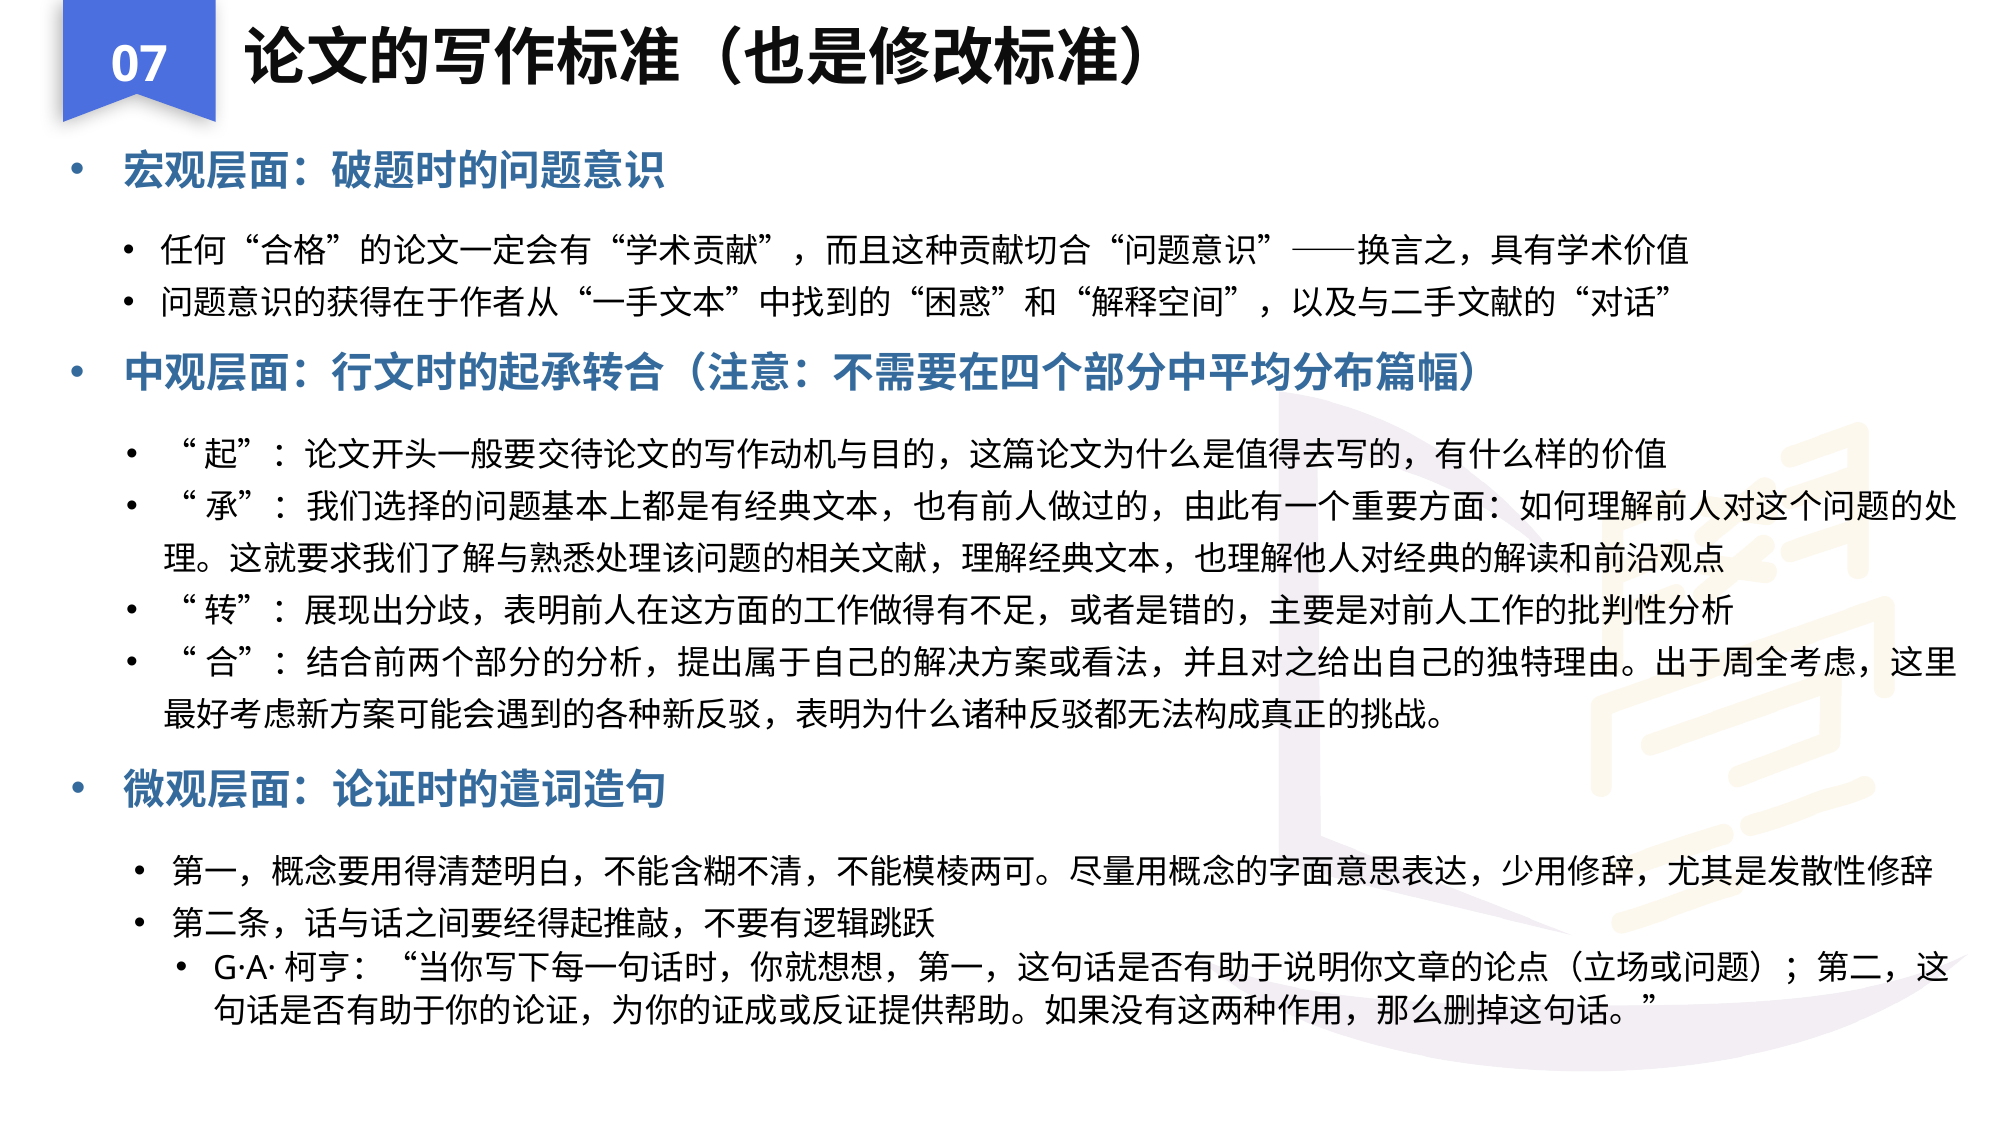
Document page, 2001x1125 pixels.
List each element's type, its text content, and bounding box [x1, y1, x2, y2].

text_box 论文的写作标准（也是修改标准） [236, 9, 1645, 100]
text_box “起”：论文开头一般要交待论文的写作动机与目的，这篇论文为什么是值得去写的，有什么样的价值 “承”：我们选择的问题基本上都是有经典文本，也有前人做过的，由此有一个重要方面：如何理解前人对这个问题的处理。这就要求我们了解与熟悉处理该问题的相关文献，理解经典文本，也理解他人对经典的解读和前沿观点 “转”：展现出分歧，表明前人在这方面的工作做得有不足，或者是错的，主要是对前人工作的批判性分析 “合”：结合前两个部分的分析，提出属于自己的解决方案或看法，并且对之给出自己的独特理由。出于周全考虑，这里最好考虑新方案可能会遇到的各种新反驳，表明为什么诸种反驳都无法构成真正的挑战。 [122, 417, 1962, 737]
text_box 宏观层面：破题时的问题意识 [66, 132, 1442, 198]
text_box 任何“合格”的论文一定会有“学术贡献”，而且这种贡献切合“问题意识”——换言之，具有学术价值 问题意识的获得在于作者从“一手文本”中找到的“困惑”和“解释空间”，以及与二手文献的“对话” [115, 209, 1885, 329]
text_box 第一，概念要用得清楚明白，不能含糊不清，不能模棱两可。尽量用概念的字面意思表达，少用修辞，尤其是发散性修辞 第二条，话与话之间要经得起推敲，不要有逻辑跳跃 G·A·柯亨：“当你写下每一句话时，你就想想，第一，这句话是否有助于说明你文章的论点（立场或问题）；第二，这句话是否有助于你的论证，为你的证成或反证提供帮助。如果没有这两种作用，那么删掉这句话。” [129, 834, 1954, 1034]
text_box 微观层面：论证时的遣词造句 [66, 751, 1300, 817]
text_box 中观层面：行文时的起承转合（注意：不需要在四个部分中平均分布篇幅） [66, 335, 1510, 400]
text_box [62, 0, 216, 123]
